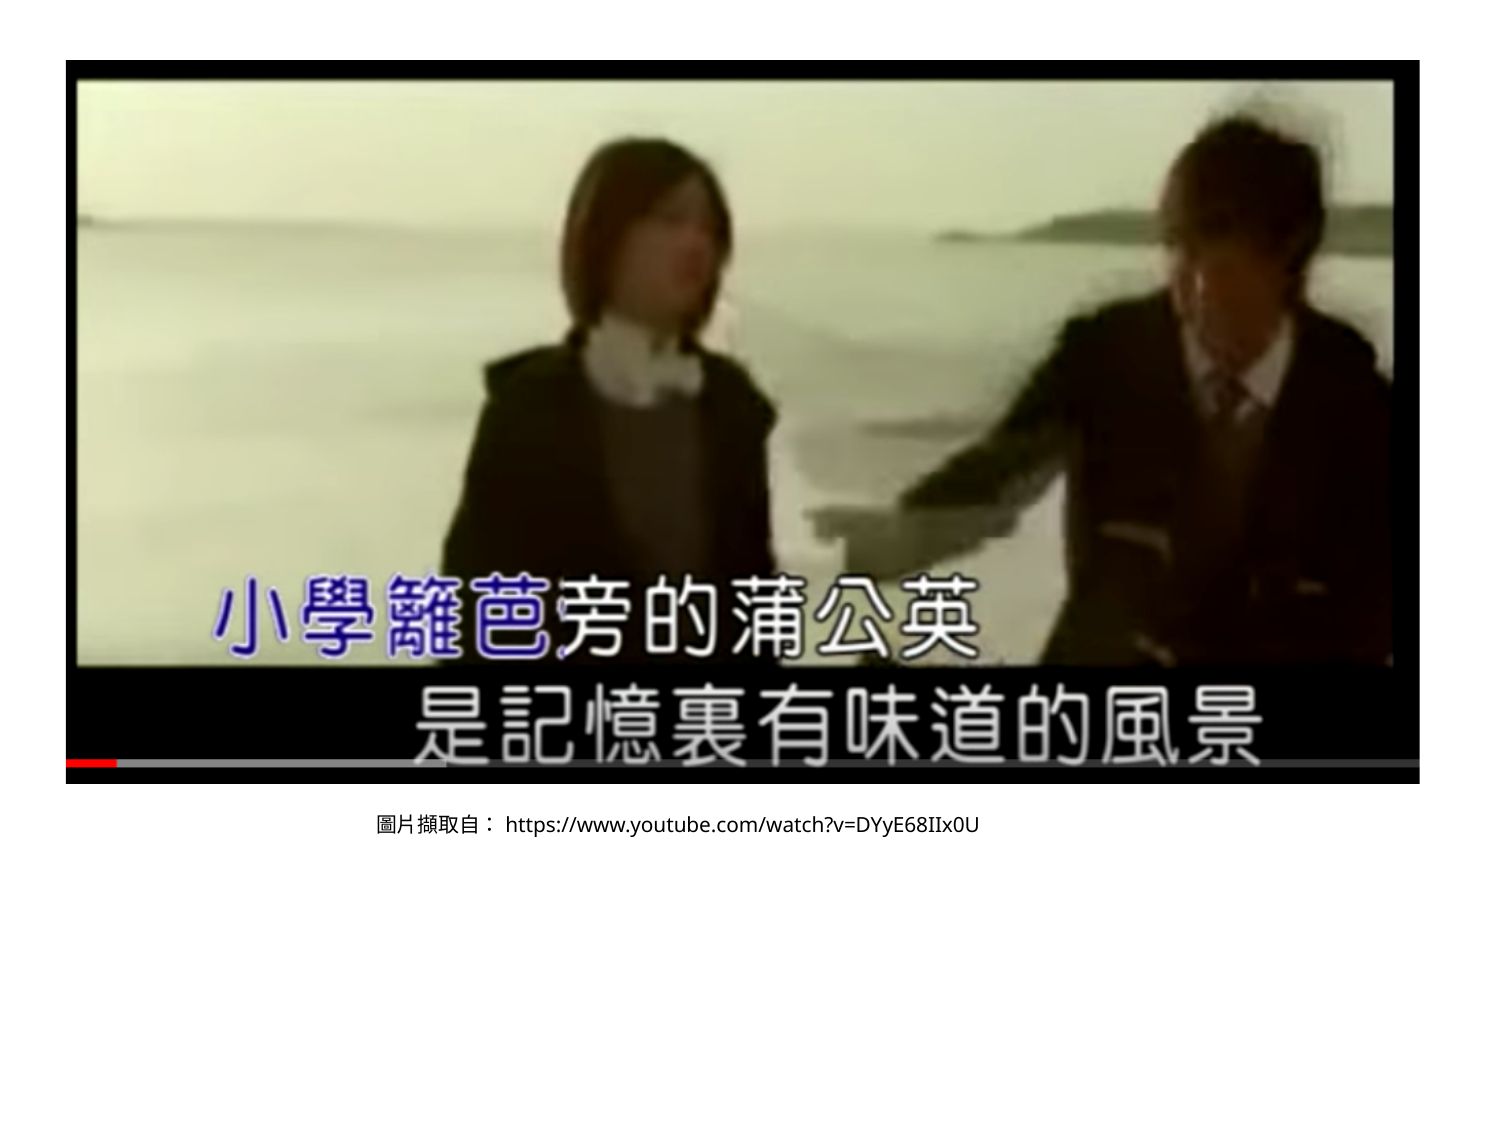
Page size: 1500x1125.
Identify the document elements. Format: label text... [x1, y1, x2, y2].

picture [65, 59, 1421, 785]
text_box 圖片擷取自：https://www.youtube.com/watch?v=DYyE68IIx0U [361, 803, 1112, 844]
